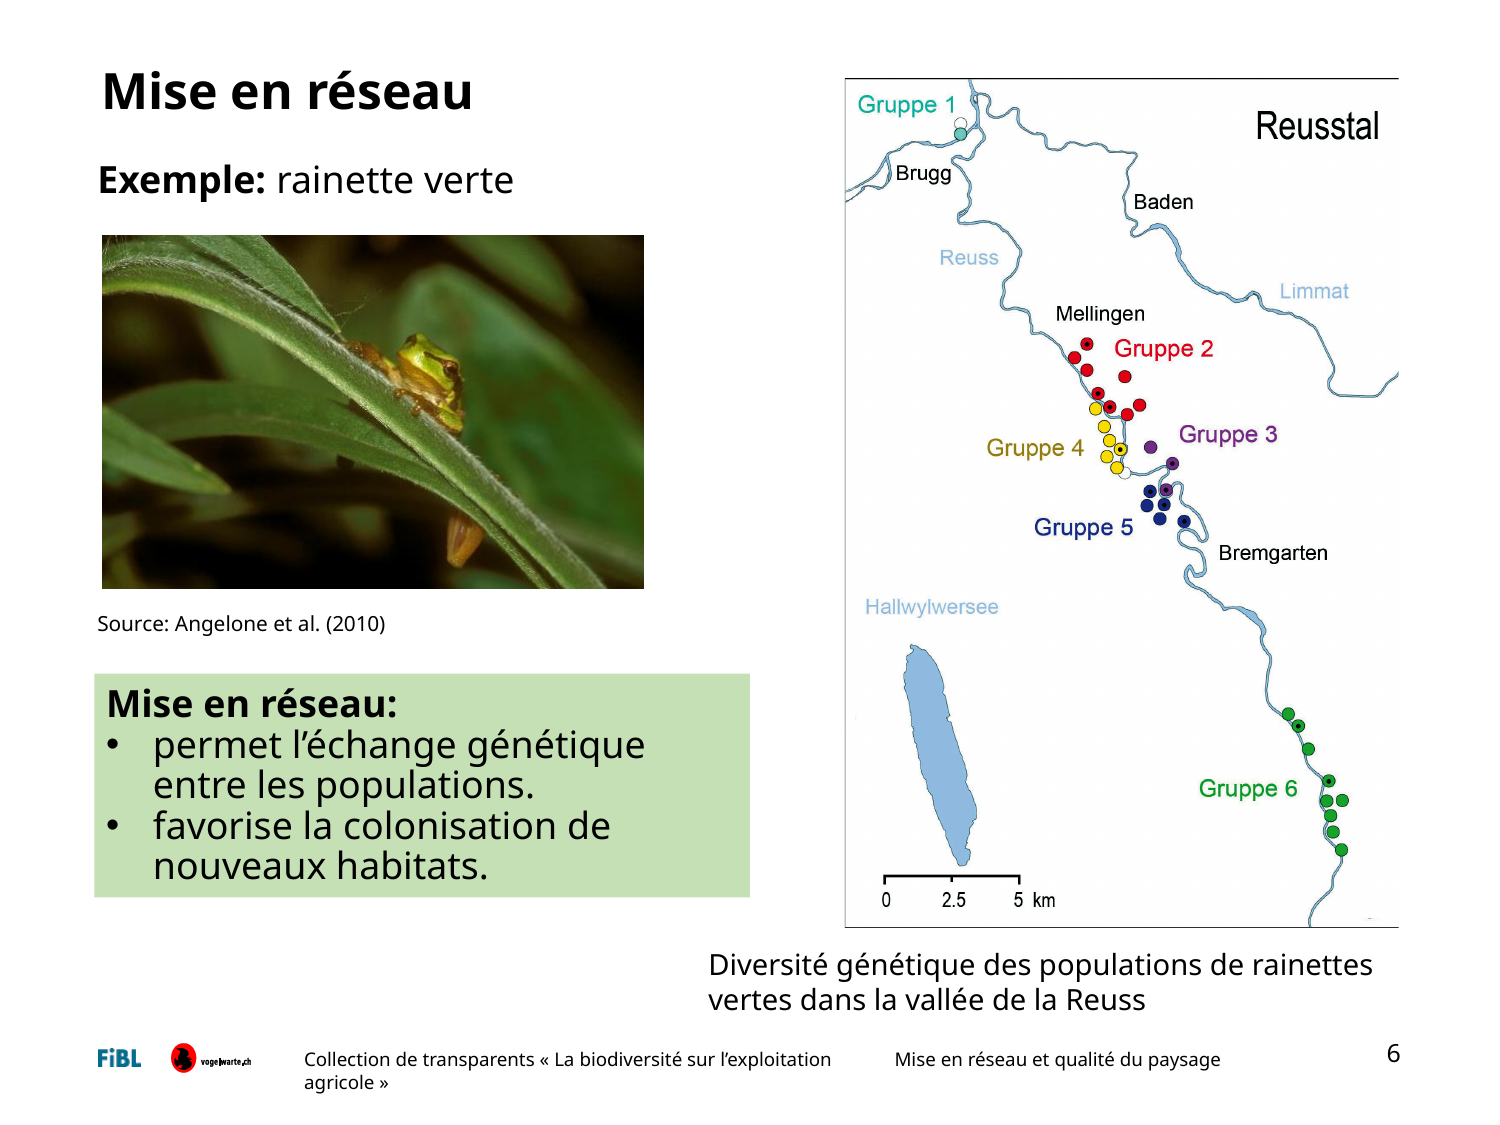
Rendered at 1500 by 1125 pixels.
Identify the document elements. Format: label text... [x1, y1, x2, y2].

slide_number 6 [1270, 1024, 1401, 1080]
text_box Diversité génétique des populations de rainettes vertes dans la vallée de la Reuss [693, 938, 1426, 1024]
picture [98, 1048, 141, 1067]
picture [102, 235, 644, 589]
text_box Mise en réseau: permet l’échange génétique entre les populations. favorise la colonisation de nouveaux habitats. [94, 673, 750, 898]
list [844, 78, 1399, 928]
title Mise en réseau [101, 66, 1399, 138]
text_box Exemple: rainette verte [82, 148, 538, 209]
text_box Source: Angelone et al. (2010) [82, 603, 443, 643]
